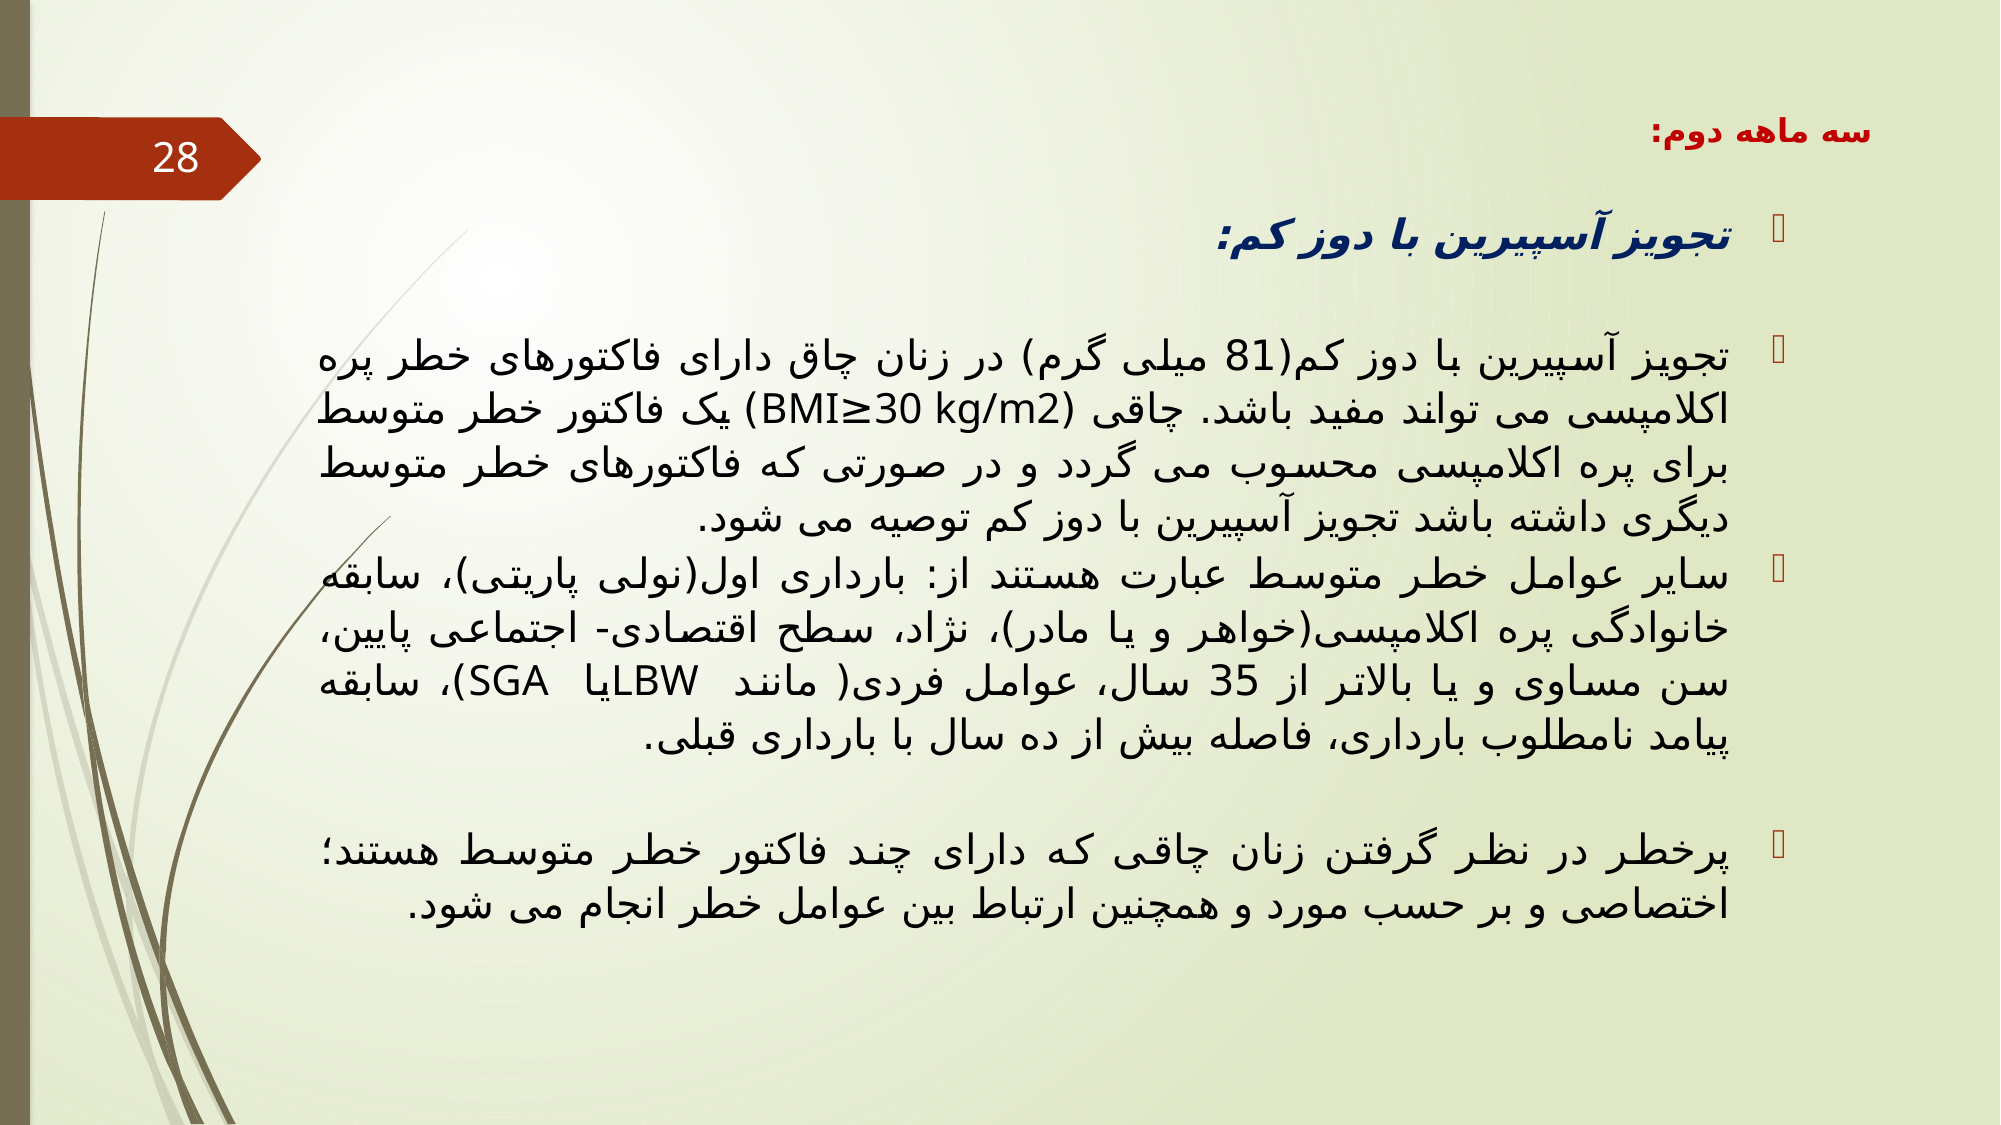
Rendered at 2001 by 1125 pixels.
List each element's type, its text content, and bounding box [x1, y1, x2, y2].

title سه ماهه دوم: [425, 102, 1888, 197]
slide_number 28 [87, 129, 216, 190]
list تجویز آسپیرین با دوز کم: تجویز آسپیرین با دوز کم(81 میلی گرم) در زنان چاق دارای فاکتورهای خطر پره اکلامپسی می تواند مفید باشد. چاقی (BMI≥30 kg/m2) یک فاکتور خطر متوسط برای پره اکلامپسی محسوب می گردد و در صورتی که فاکتورهای خطر متوسط دیگری داشته باشد تجویز آسپیرین با دوز کم توصیه می شود. سایر عوامل خطر متوسط عبارت هستند از: بارداری اول(نولی پاریتی)، سابقه خانوادگی پره اکلامپسی(خواهر و یا مادر)، نژاد، سطح اقتصادی- اجتماعی پایین، سن مساوی و یا بالاتر از 35 سال، عوامل فردی( مانند LBWیا SGA)، سابقه پیامد نامطلوب بارداری، فاصله بیش از ده سال با بارداری قبلی. پرخطر در نظر گرفتن زنان چاقی که دارای چند فاکتور خطر متوسط هستند؛ اختصاصی و بر حسب مورد و همچنین ارتباط بین عوامل خطر انجام می شود. [300, 196, 1802, 1017]
